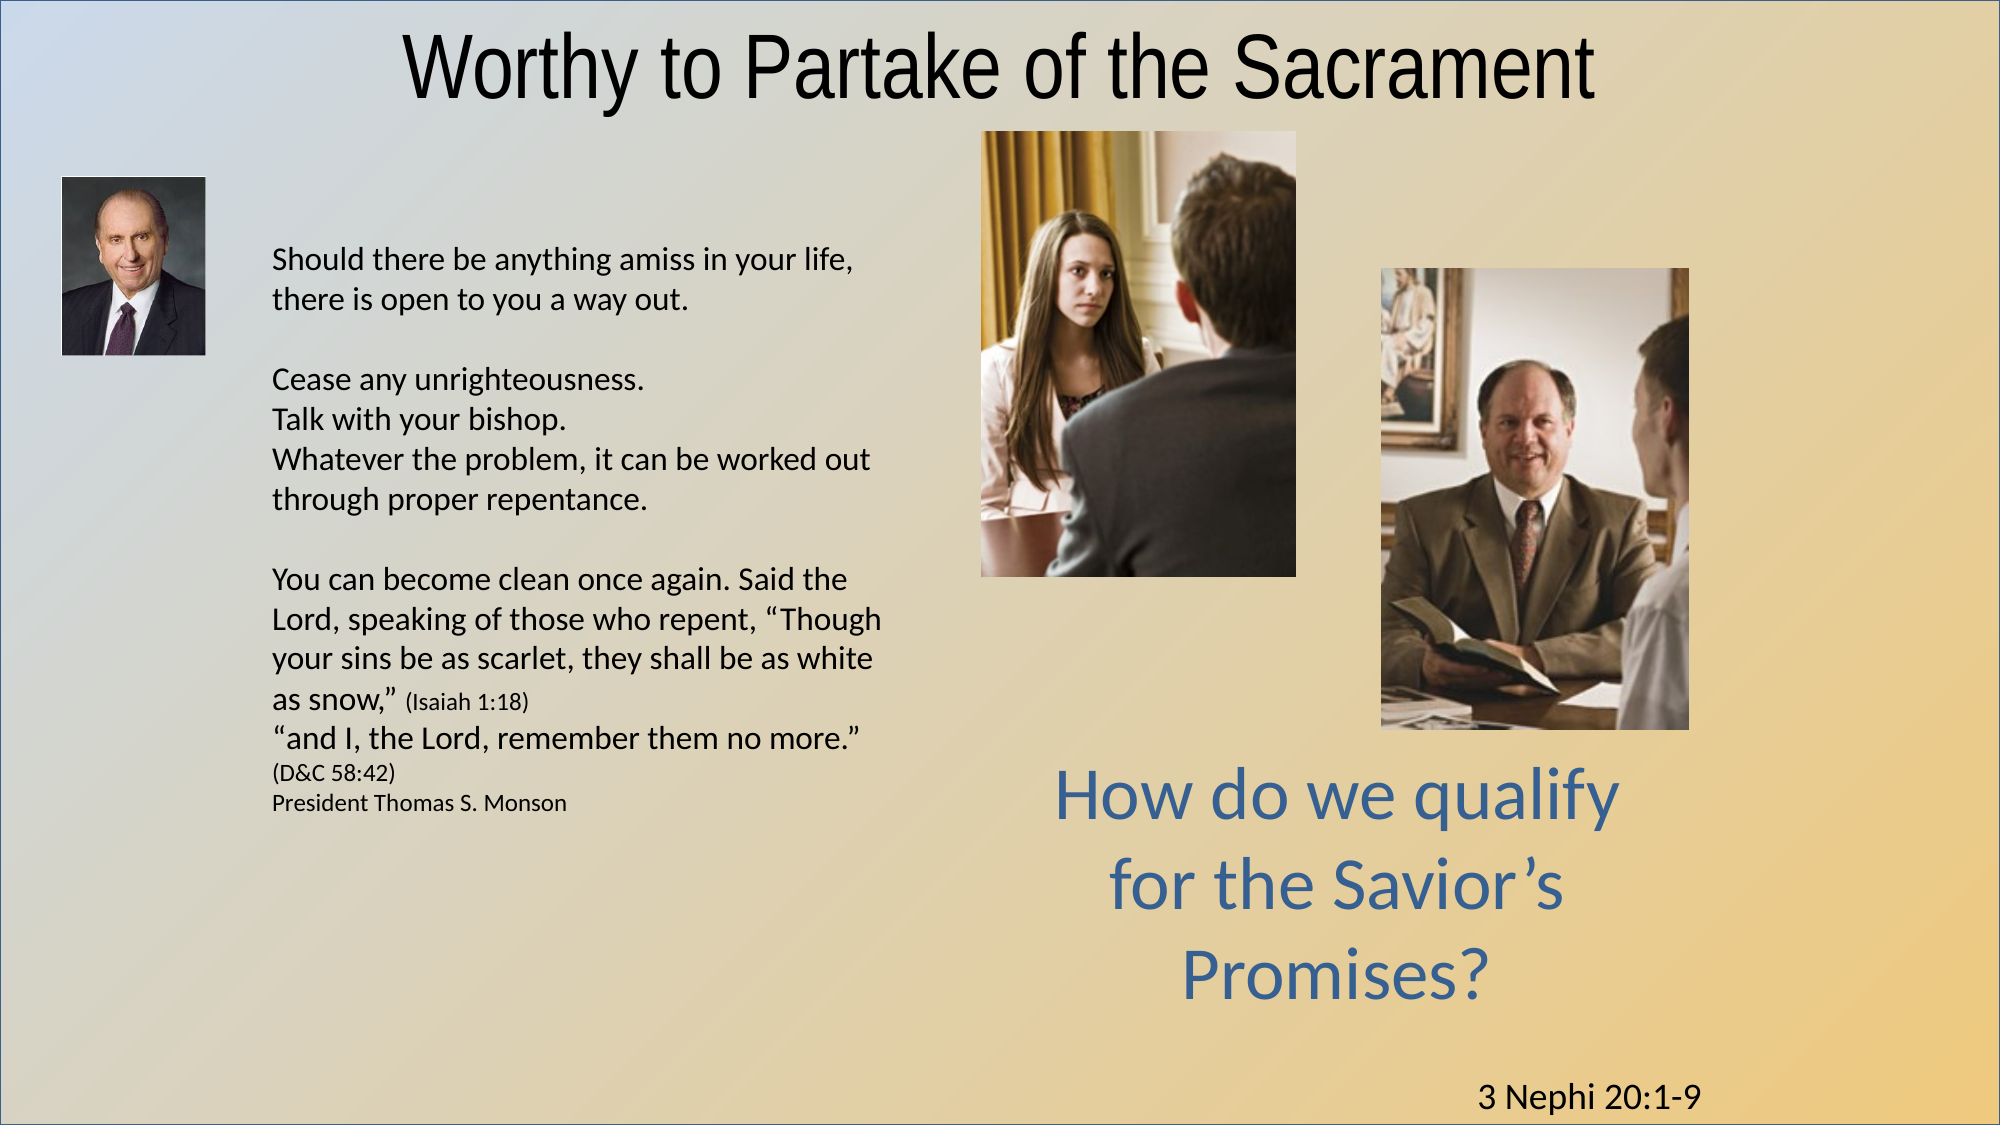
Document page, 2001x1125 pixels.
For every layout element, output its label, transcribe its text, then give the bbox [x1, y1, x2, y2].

picture [1381, 268, 1689, 730]
text_box 3 Nephi 20:1-9 [1462, 1064, 1750, 1125]
text_box Should there be anything amiss in your life, there is open to you a way out. Cease any unrighteousness. Talk with your bishop. Whatever the problem, it can be worked out through proper repentance. You can become clean once again. Said the Lord, speaking of those who repent, “Though your sins be as scarlet, they shall be as white as snow,” (Isaiah 1:18) “and I, the Lord, remember them no more.” (D&C 58:42) President Thomas S. Monson [257, 230, 920, 824]
picture [981, 131, 1296, 577]
text_box How do we qualify for the Savior’s Promises? [1037, 737, 1638, 1023]
text_box Worthy to Partake of the Sacrament [249, 0, 1750, 125]
text_box [0, 0, 2000, 1125]
picture [60, 176, 206, 356]
